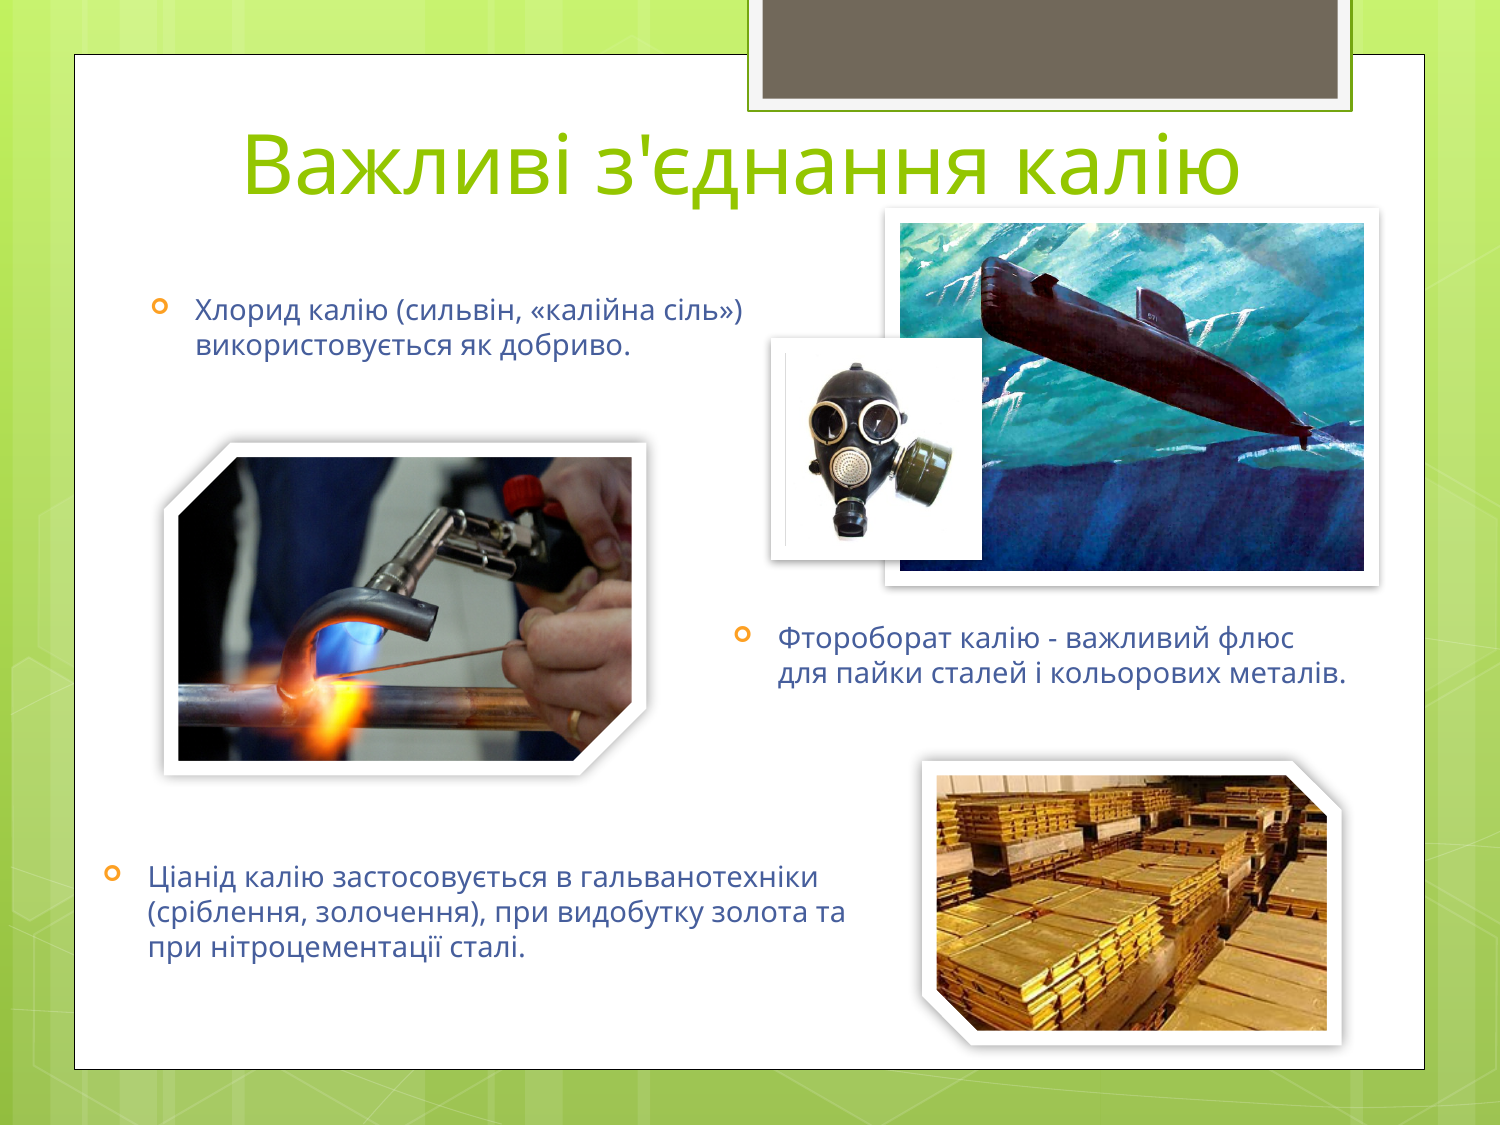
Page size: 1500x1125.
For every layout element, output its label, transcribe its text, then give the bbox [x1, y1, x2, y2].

picture [929, 767, 1335, 1039]
text_box Ціанід калію застосовується в гальванотехніки (сріблення, золочення), при видобутку золота та при нітроцементації сталі. [76, 810, 892, 971]
picture [785, 222, 1365, 572]
text_box Фтороборат калію - важливий флюс для пайки сталей і кольорових металів. [706, 571, 1367, 697]
picture [170, 449, 640, 769]
text_box Хлорид калію (сильвін, «калійна сіль») використовується як добриво. [123, 243, 880, 369]
title Важливі з'єднання калію [166, 30, 1319, 219]
